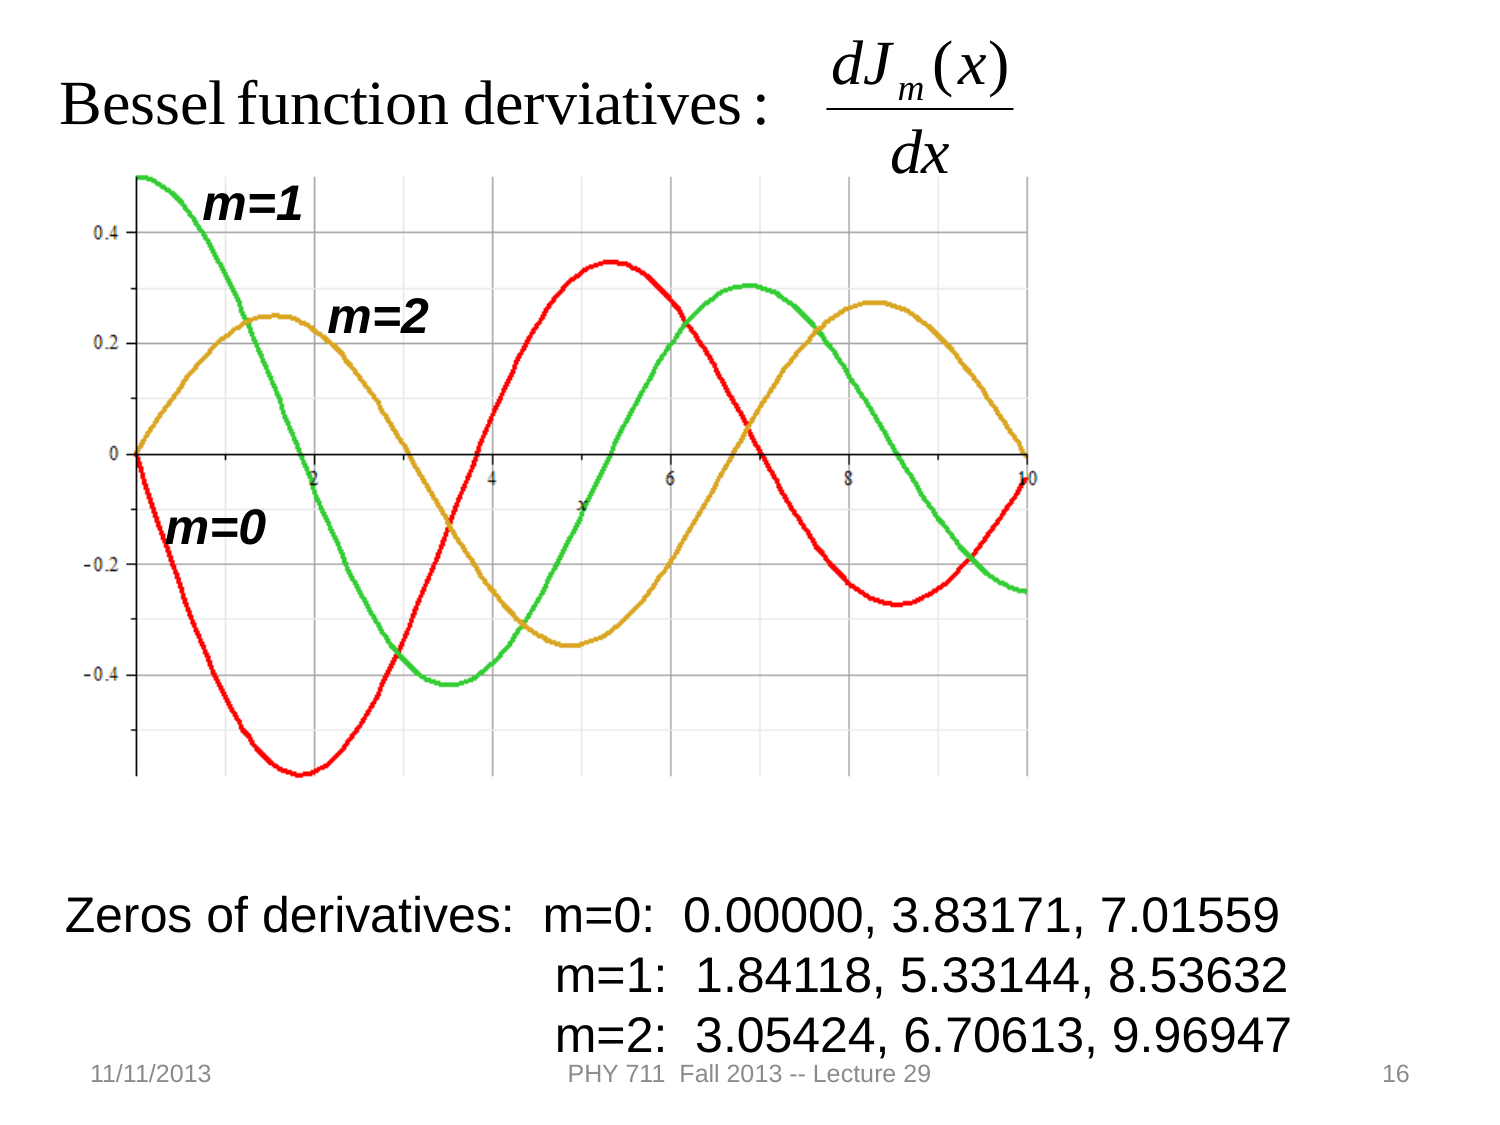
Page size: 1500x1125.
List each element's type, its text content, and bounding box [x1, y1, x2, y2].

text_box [49, 24, 1043, 188]
text_box Zeros of derivatives: m=0: 0.00000, 3.83171, 7.01559 m=1: 1.84118, 5.33144, 8.53632 m=2: 3.05424, 6.70613, 9.96947 [49, 874, 1413, 1070]
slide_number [75, 1070, 425, 1103]
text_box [49, 188, 1048, 789]
slide_number 16 [1074, 1042, 1425, 1103]
footer PHY 711 Fall 2013 -- Lecture 29 [512, 1070, 988, 1103]
